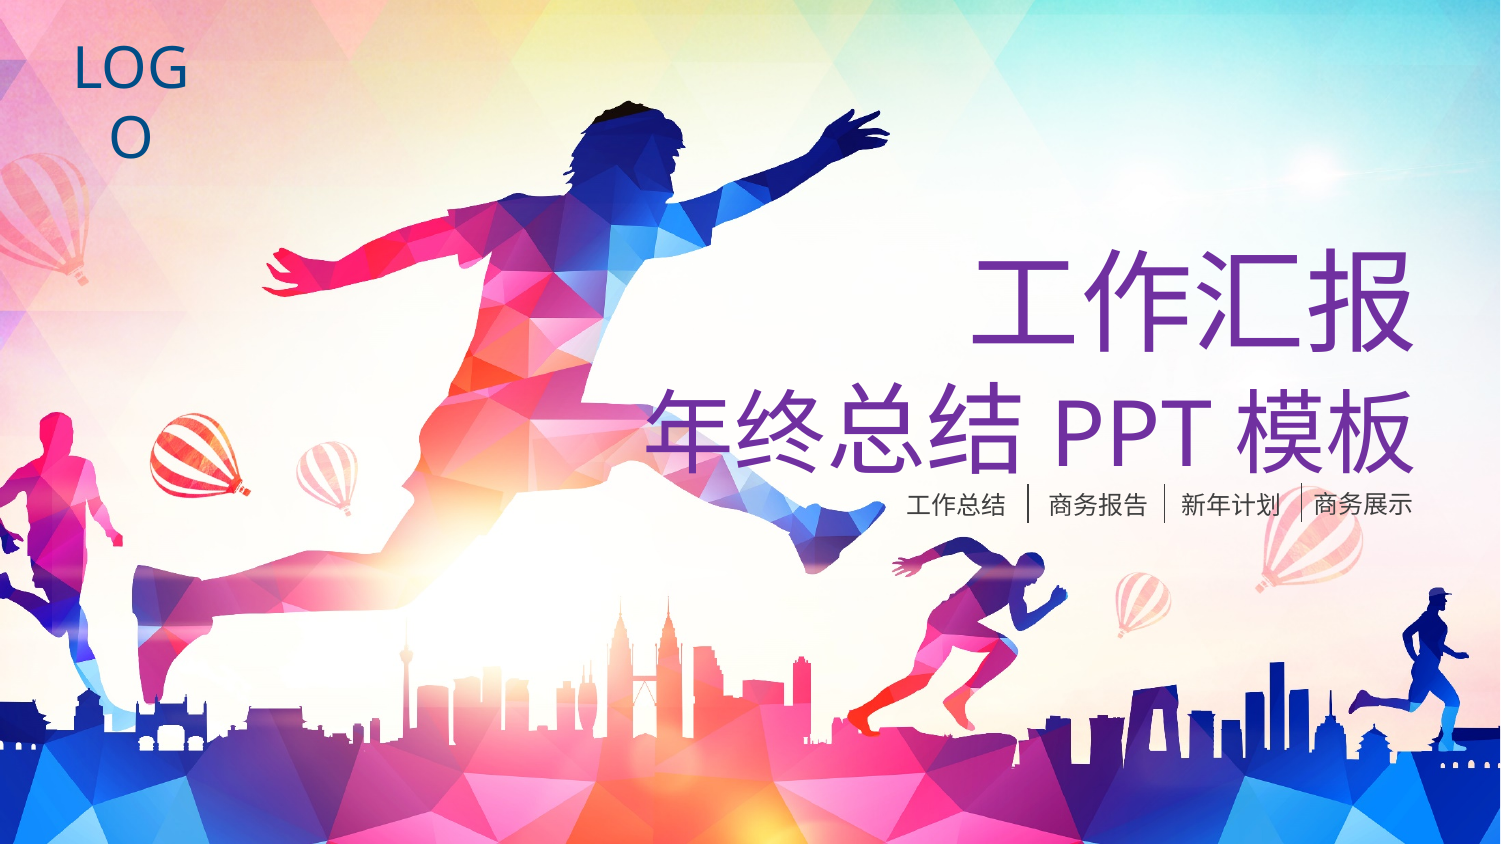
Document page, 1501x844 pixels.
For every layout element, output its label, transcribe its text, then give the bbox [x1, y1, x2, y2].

text_box LOGO [37, 22, 226, 179]
text_box 商务展示 [1302, 483, 1425, 525]
picture [0, 0, 1501, 844]
text_box 工作总结 [896, 484, 1019, 526]
text_box 新年计划 [1170, 484, 1294, 526]
text_box 工作汇报 年终总结PPT模板 [617, 223, 1434, 494]
text_box 商务报告 [1037, 484, 1161, 526]
